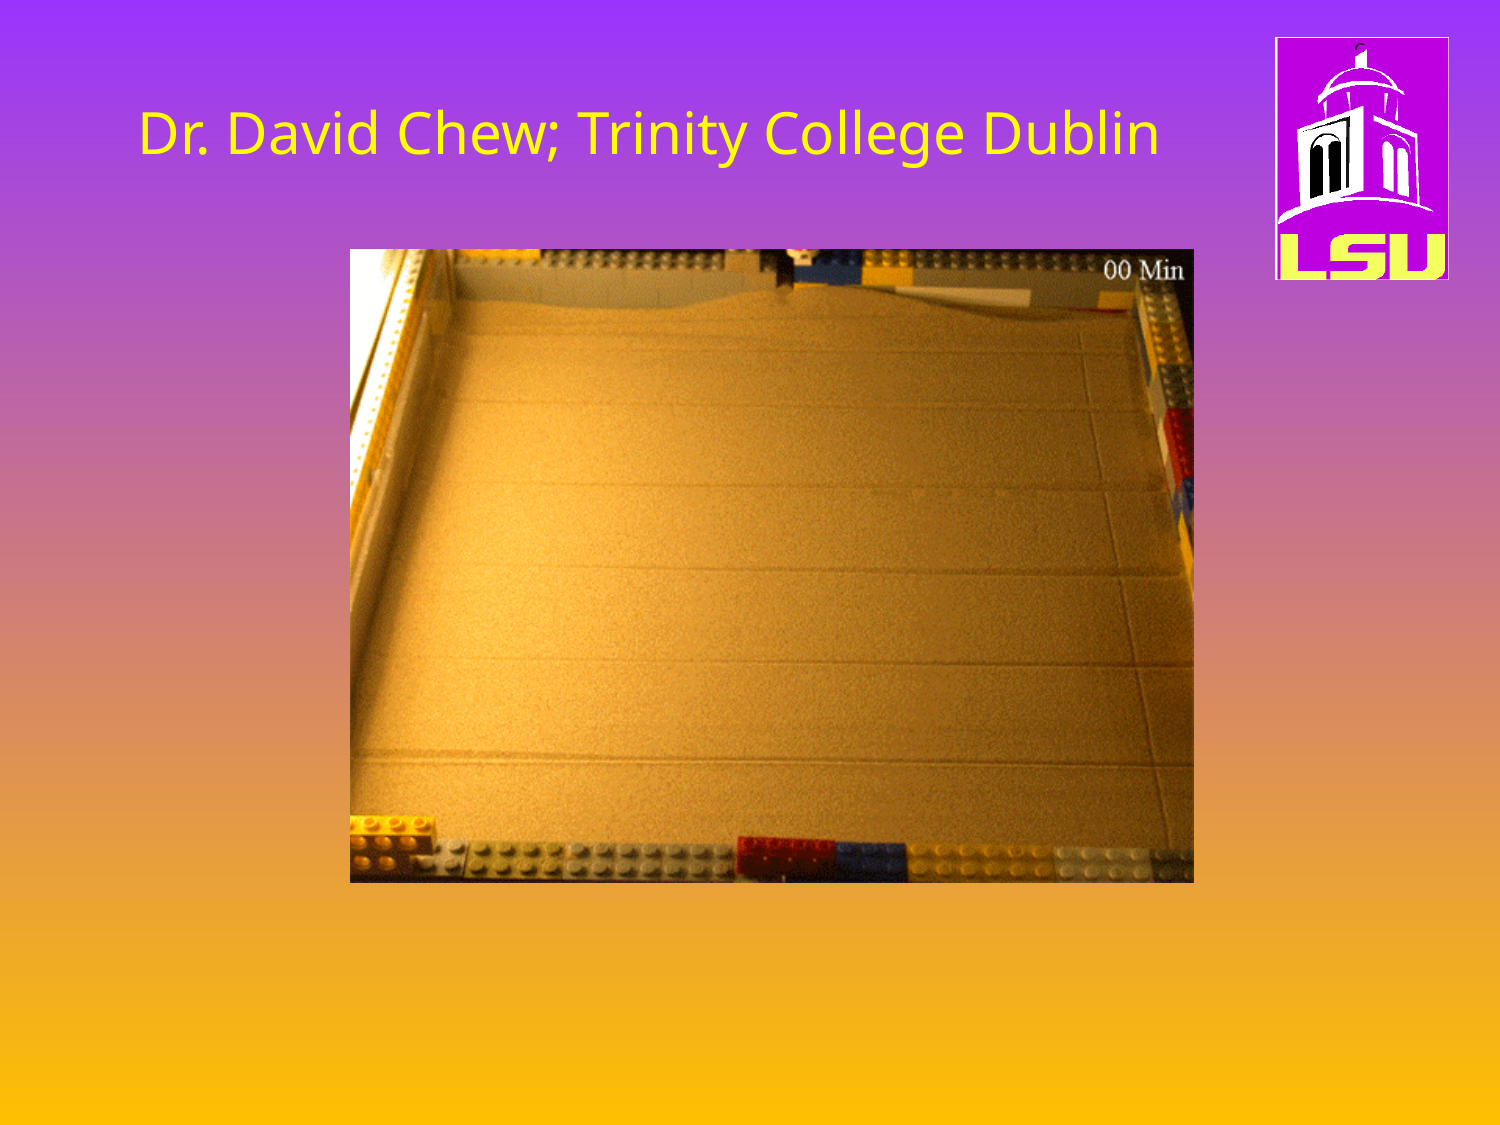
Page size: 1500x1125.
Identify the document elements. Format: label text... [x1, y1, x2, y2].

picture [1275, 37, 1449, 280]
picture [349, 249, 1194, 883]
title Dr. David Chew; Trinity College Dublin [74, 49, 1226, 213]
